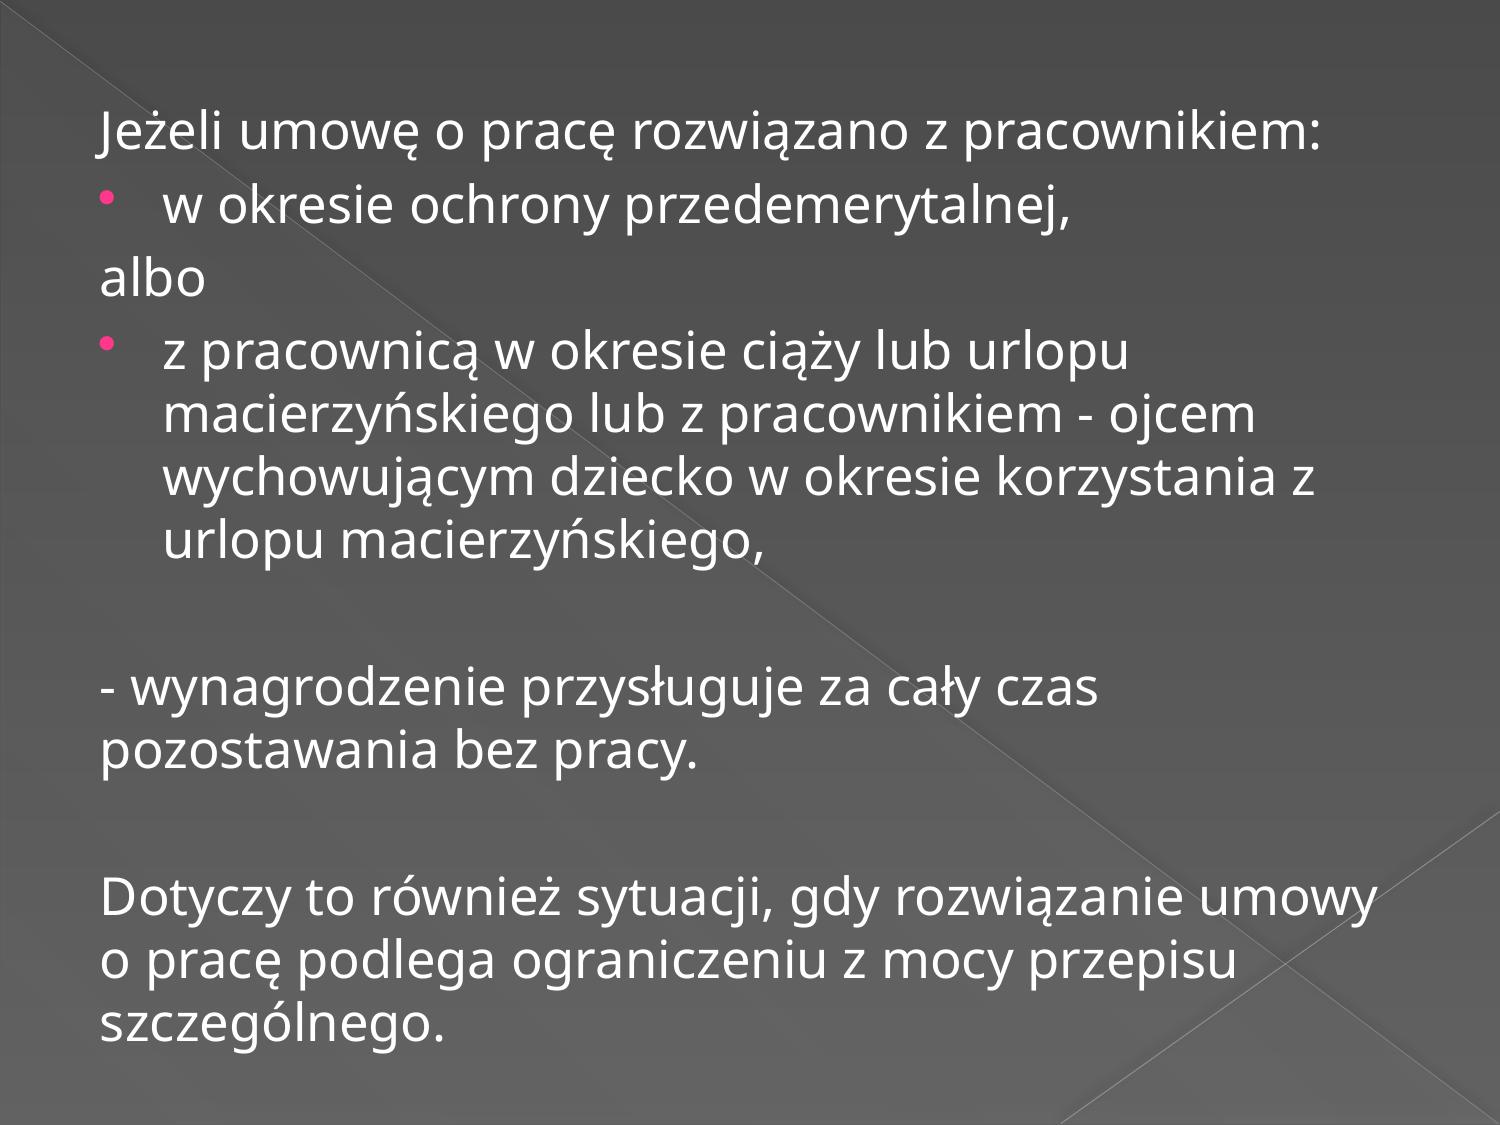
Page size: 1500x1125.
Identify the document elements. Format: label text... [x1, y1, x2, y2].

list Jeżeli umowę o pracę rozwiązano z pracownikiem: w okresie ochrony przedemerytalnej, albo z pracownicą w okresie ciąży lub urlopu macierzyńskiego lub z pracownikiem - ojcem wychowującym dziecko w okresie korzystania z urlopu macierzyńskiego, - wynagrodzenie przysługuje za cały czas pozostawania bez pracy. Dotyczy to również sytuacji, gdy rozwiązanie umowy o pracę podlega ograniczeniu z mocy przepisu szczególnego. [75, 90, 1425, 1059]
